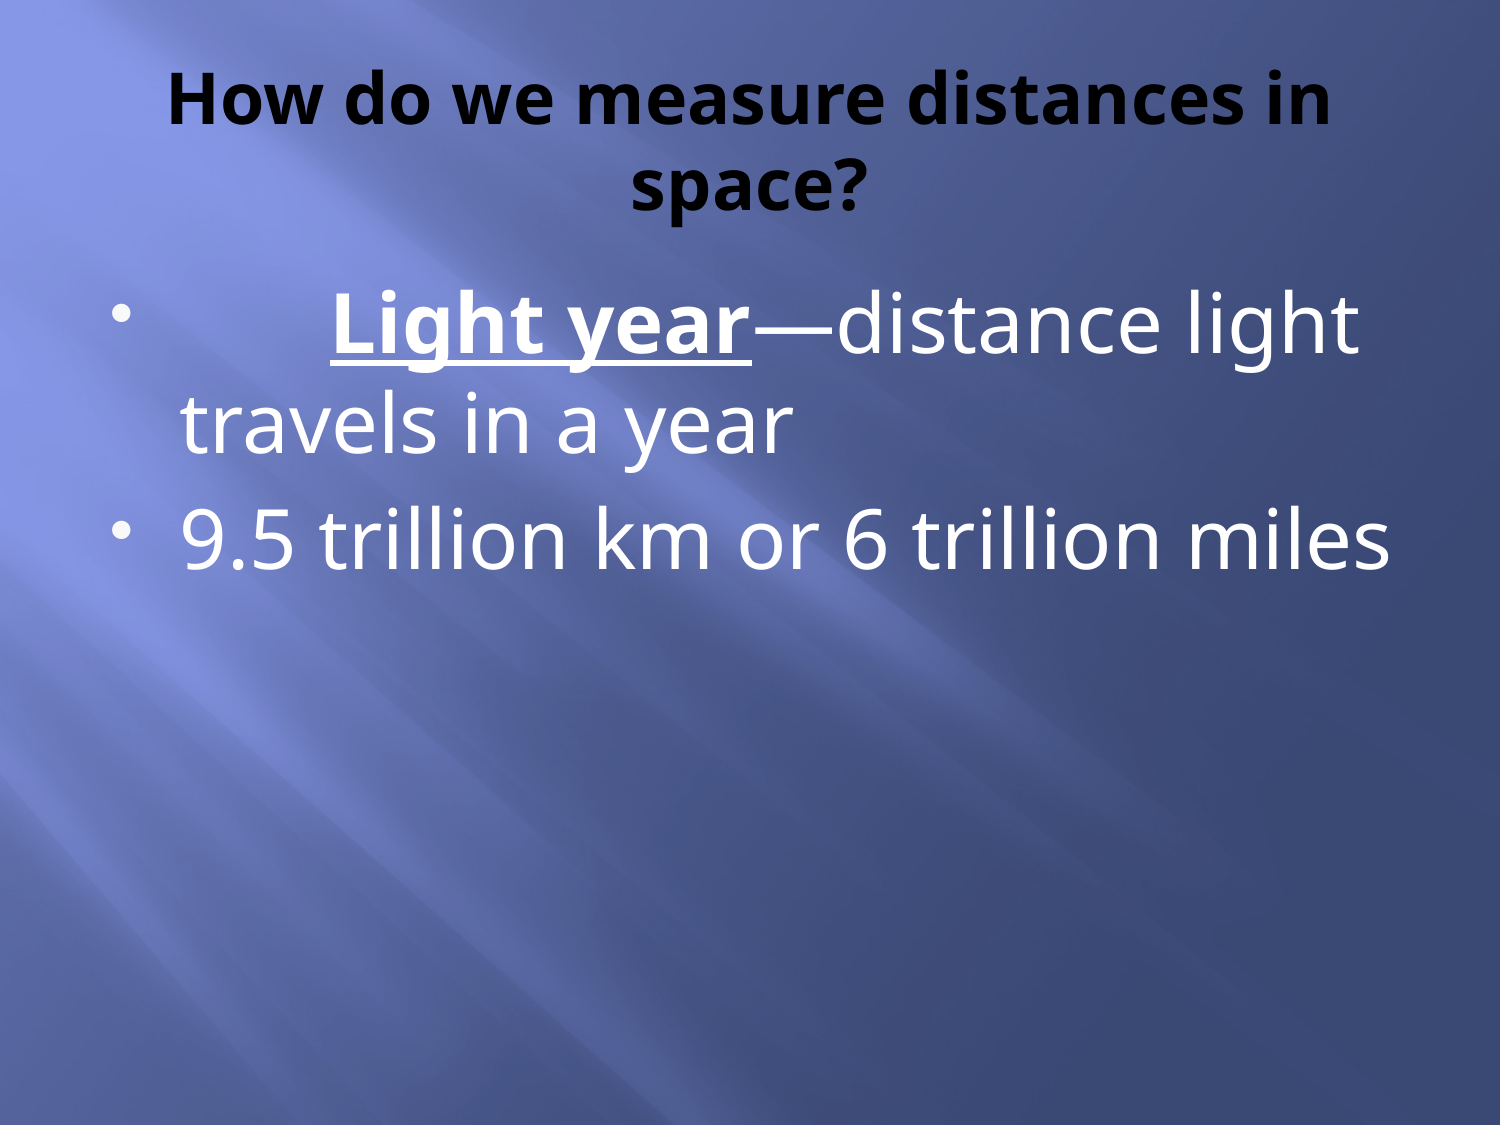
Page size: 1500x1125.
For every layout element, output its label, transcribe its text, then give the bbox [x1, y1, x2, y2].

list Light year—distance light travels in a year 9.5 trillion km or 6 trillion miles [75, 262, 1425, 1035]
title How do we measure distances in space? [75, 45, 1425, 233]
